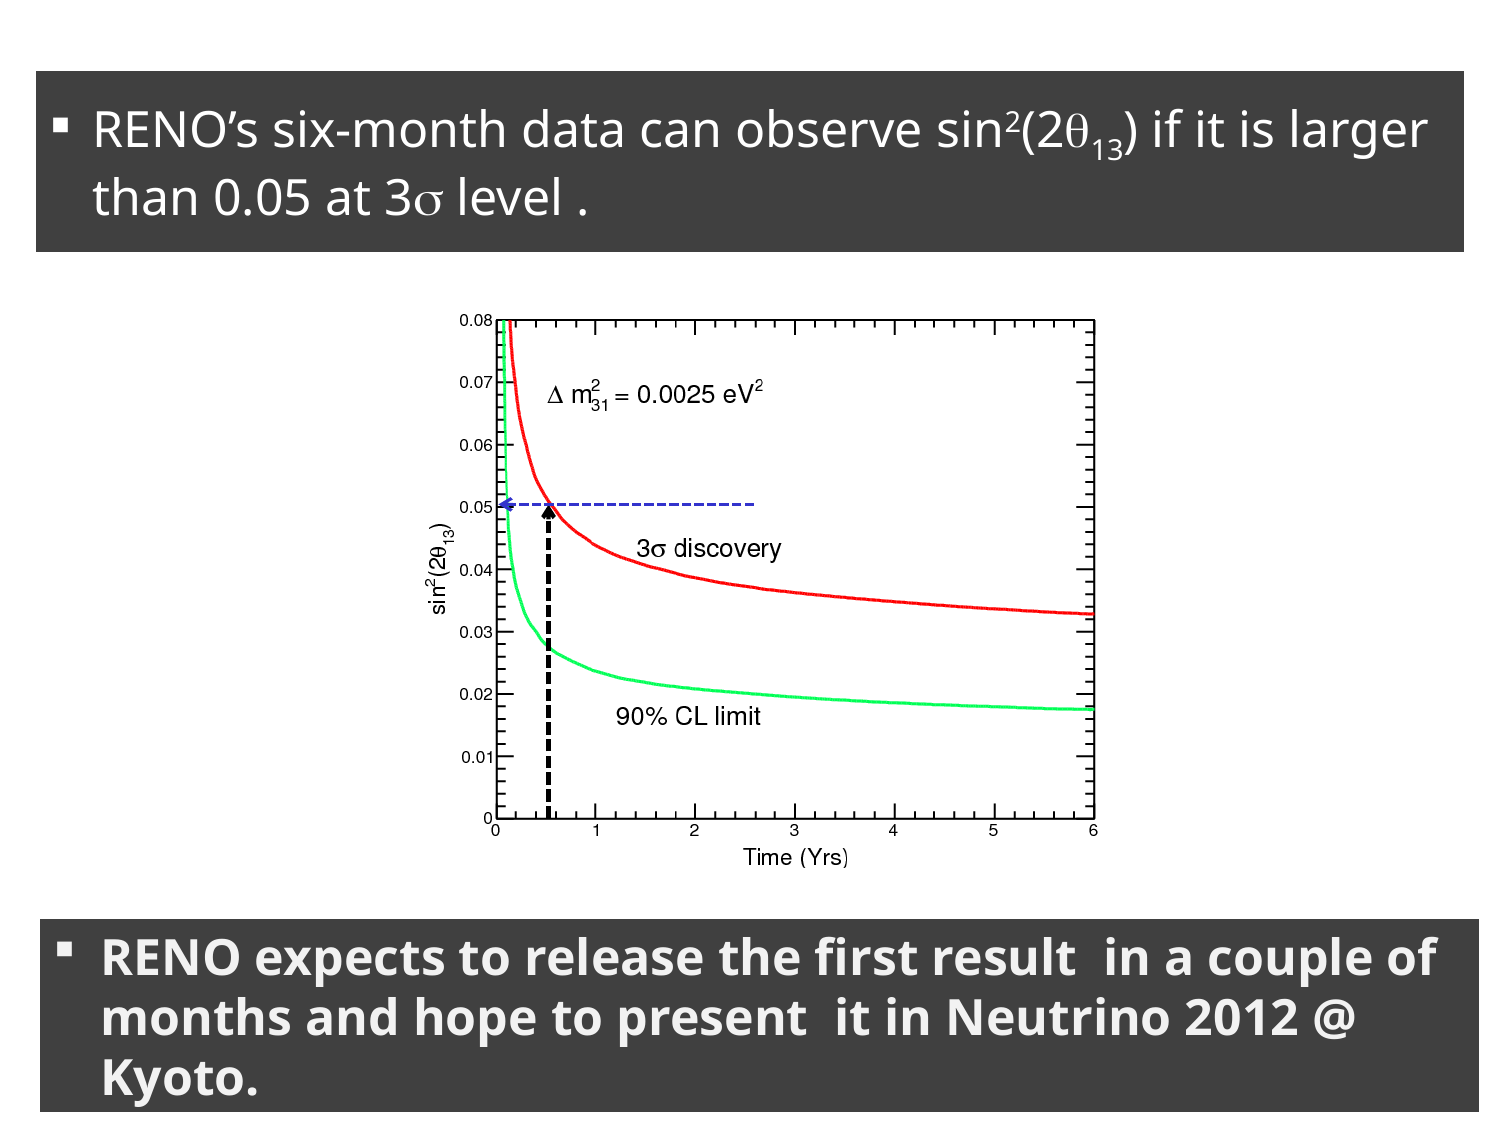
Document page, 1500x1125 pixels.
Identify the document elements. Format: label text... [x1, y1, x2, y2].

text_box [421, 304, 1102, 868]
text_box RENO’s six-month data can observe sin2(2q13) if it is larger than 0.05 at 3s level . [34, 70, 1465, 254]
text_box RENO expects to release the first result in a couple of months and hope to present it in Neutrino 2012 @ Kyoto. [39, 918, 1481, 1114]
